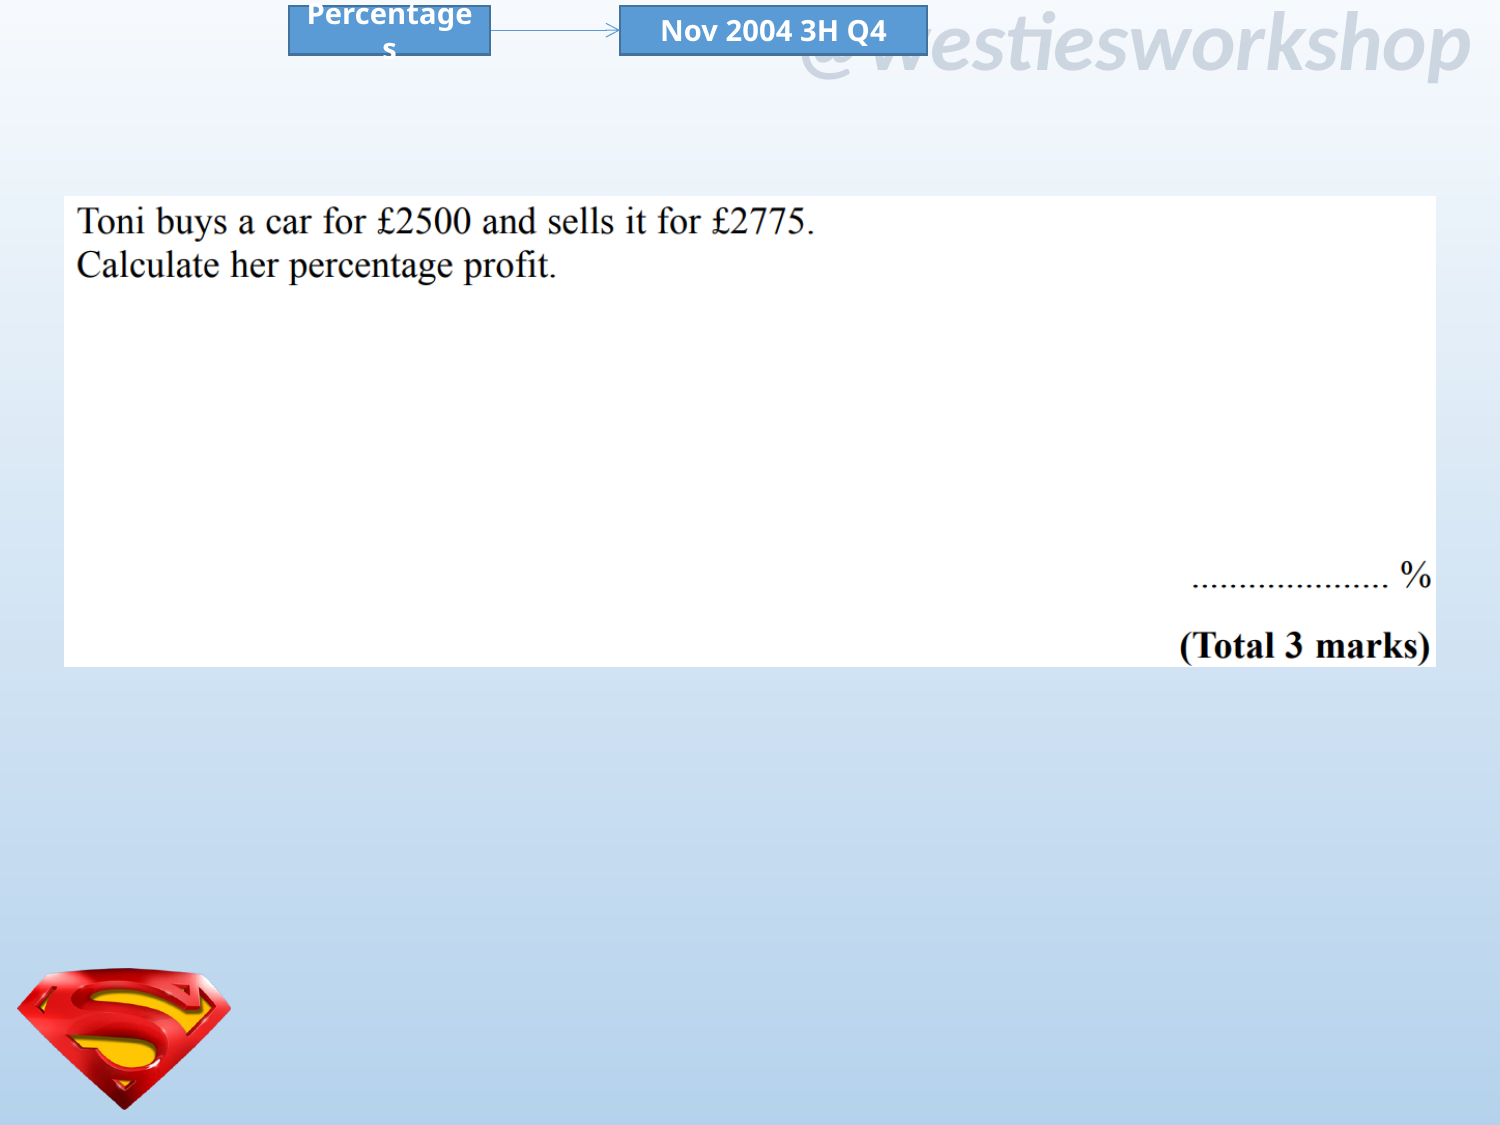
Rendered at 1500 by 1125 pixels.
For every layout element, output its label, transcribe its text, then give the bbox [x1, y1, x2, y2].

text_box Nov 2004 3H Q4 [619, 5, 928, 56]
text_box Percentages [288, 5, 491, 56]
picture [17, 968, 231, 1110]
picture [64, 196, 1436, 667]
